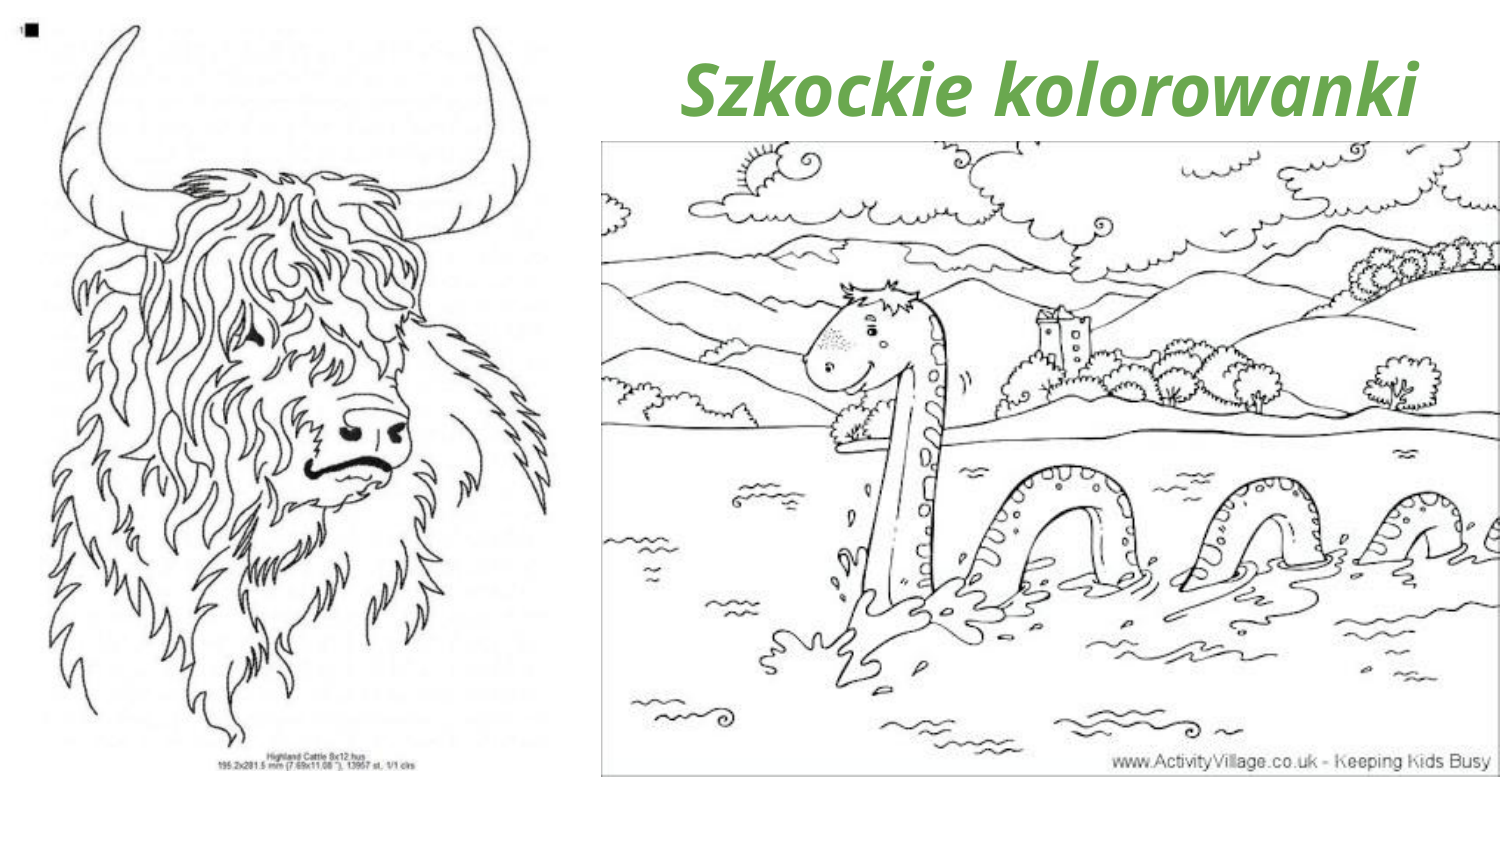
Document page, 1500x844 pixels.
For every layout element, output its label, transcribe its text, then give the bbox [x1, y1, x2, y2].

title Szkockie kolorowanki [665, 28, 1500, 123]
picture [5, 17, 1500, 777]
